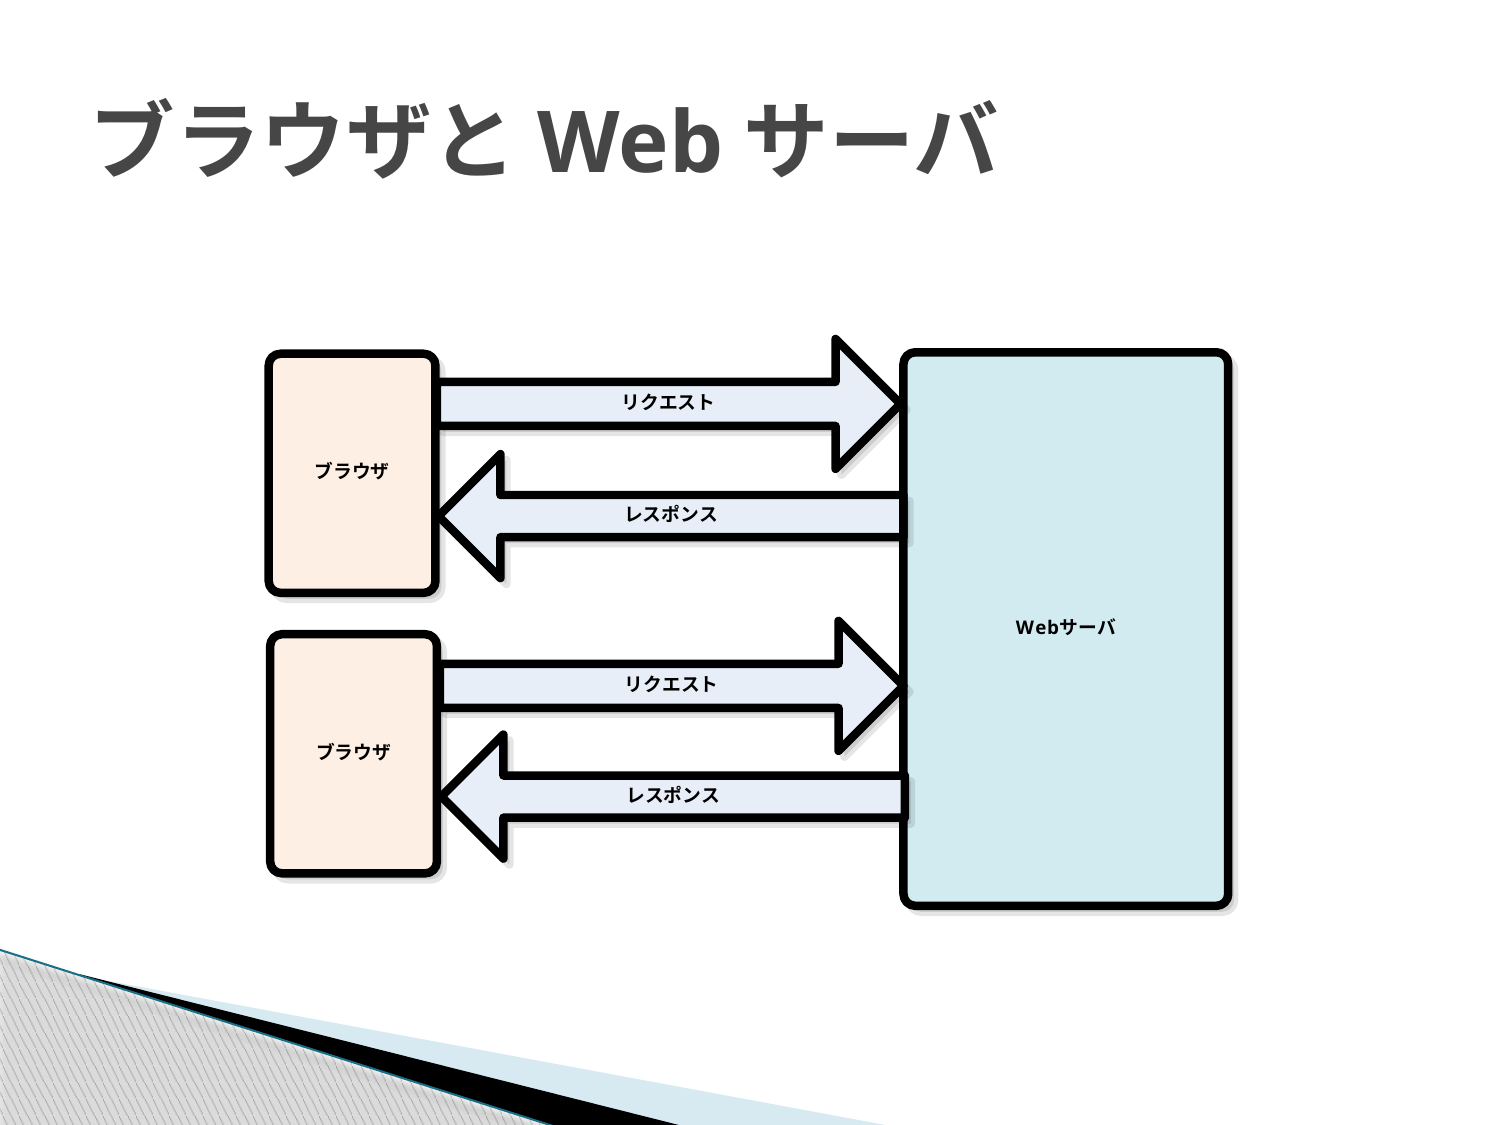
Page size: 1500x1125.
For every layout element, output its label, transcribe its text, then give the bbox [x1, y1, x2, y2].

title ブラウザとWebサーバ [75, 45, 1425, 233]
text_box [257, 327, 1246, 923]
